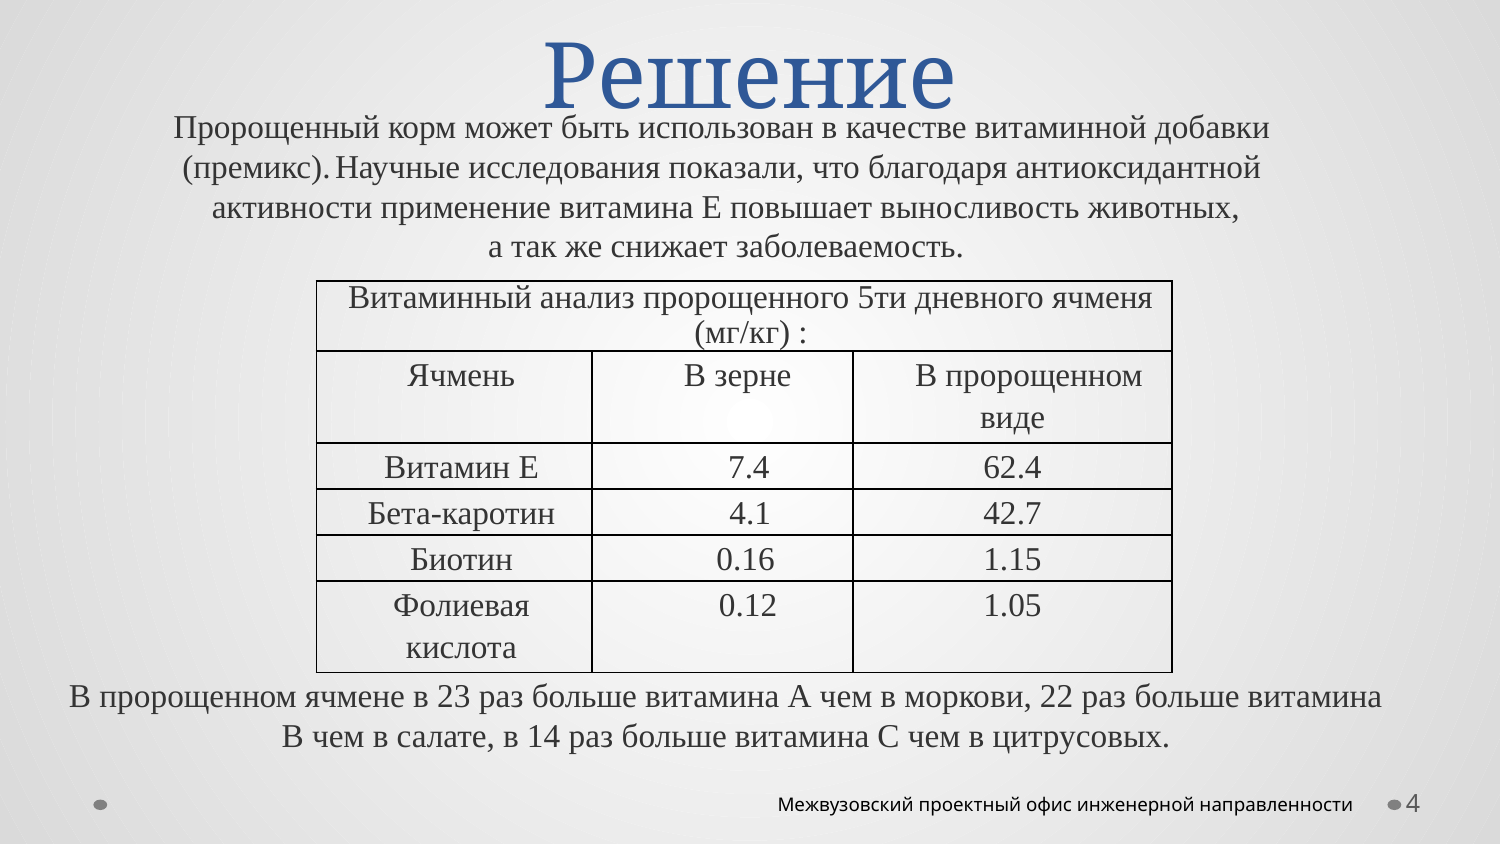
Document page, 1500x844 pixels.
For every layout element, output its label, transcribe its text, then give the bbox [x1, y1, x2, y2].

table_cell Фолиевая кислота [317, 582, 591, 672]
table_cell В зерне [593, 352, 852, 442]
table_cell Ячмень [317, 352, 591, 442]
table_cell 4.1 [593, 490, 852, 534]
table_cell Биотин [317, 536, 591, 580]
table_cell 0.12 [593, 582, 852, 672]
table_cell Витамин Е [317, 444, 591, 488]
table_cell Бета-каротин [317, 490, 591, 534]
table_cell 7.4 [593, 444, 852, 488]
table_cell 1.15 [854, 536, 1171, 580]
table_cell 42.7 [854, 490, 1171, 534]
text_box Пророщенный корм может быть использован в качестве витаминной добавки (премикс). Научные исследования показали, что благодаря антиоксидантной активности применение витамина Е повышает выносливость животных, а так же снижает заболеваемость. В пророщенном ячмене в 23 раз больше витамина А чем в моркови, 22 раз больше витамина В чем в салате, в 14 раз больше витамина С чем в цитрусовых. [23, 97, 1430, 762]
table_cell 1.05 [854, 582, 1171, 672]
slide_number 4 [1401, 782, 1494, 827]
table_cell 62.4 [854, 444, 1171, 488]
title Решение [75, 0, 1425, 97]
table_cell 0.16 [593, 536, 852, 580]
table_header Витаминный анализ пророщенного 5ти дневного ячменя (мг/кг) : [317, 282, 1171, 350]
table_cell В пророщенном виде [854, 352, 1171, 442]
text_box Межвузовский проектный офис инженерной направленности [762, 785, 1368, 823]
